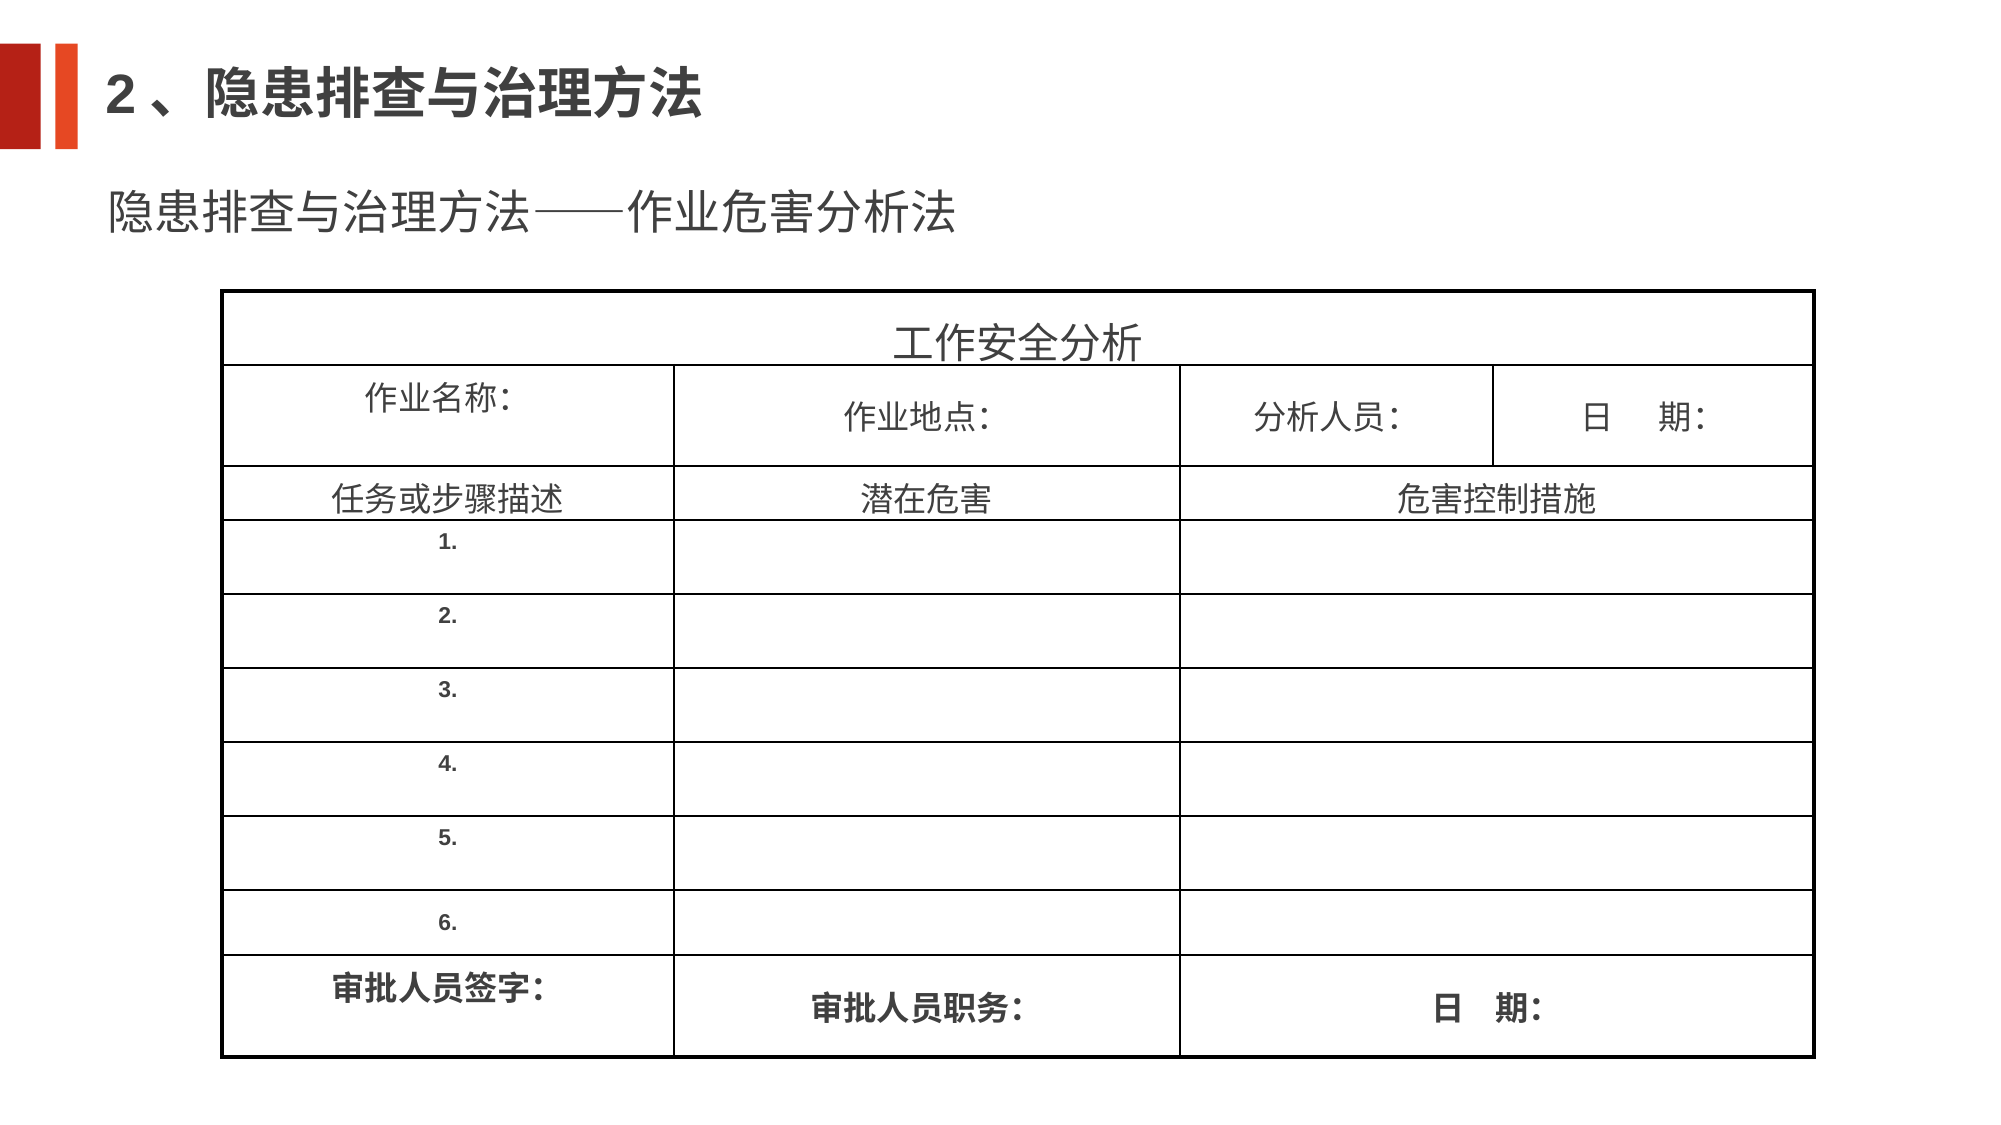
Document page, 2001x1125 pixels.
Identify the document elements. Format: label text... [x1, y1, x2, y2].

table_cell 危害控制措施 [1181, 467, 1812, 519]
table_cell 作业名称： [224, 366, 673, 465]
table_cell 作业地点： [675, 366, 1179, 465]
table_header 工作安全分析 [224, 293, 1812, 364]
table_cell [1181, 817, 1812, 889]
table_cell [1181, 891, 1812, 954]
table_cell [675, 521, 1179, 593]
table_cell [1181, 595, 1812, 667]
table_cell [675, 743, 1179, 815]
table_cell 任务或步骤描述 [224, 467, 673, 519]
table_cell [675, 817, 1179, 889]
table_cell 审批人员职务： [675, 956, 1179, 1055]
table_cell 2. [224, 595, 673, 667]
table_cell 潜在危害 [675, 467, 1179, 519]
table_cell [1181, 743, 1812, 815]
text_box 隐患排查与治理方法——作业危害分析法 [92, 175, 1225, 247]
table_cell 日 期： [1181, 956, 1812, 1055]
text_box 2、隐患排查与治理方法 [90, 50, 720, 133]
table_cell 3. [224, 669, 673, 741]
table_cell 5. [224, 817, 673, 889]
table_cell [675, 595, 1179, 667]
table_cell [1181, 521, 1812, 593]
table_cell 分析人员： [1181, 366, 1492, 465]
table_cell 日 期： [1494, 366, 1812, 465]
table_cell 1. [224, 521, 673, 593]
table_cell [1181, 669, 1812, 741]
table_cell [675, 891, 1179, 954]
table_cell [675, 669, 1179, 741]
table_cell 审批人员签字： [224, 956, 673, 1055]
table_cell 6. [224, 891, 673, 954]
table_cell 4. [224, 743, 673, 815]
